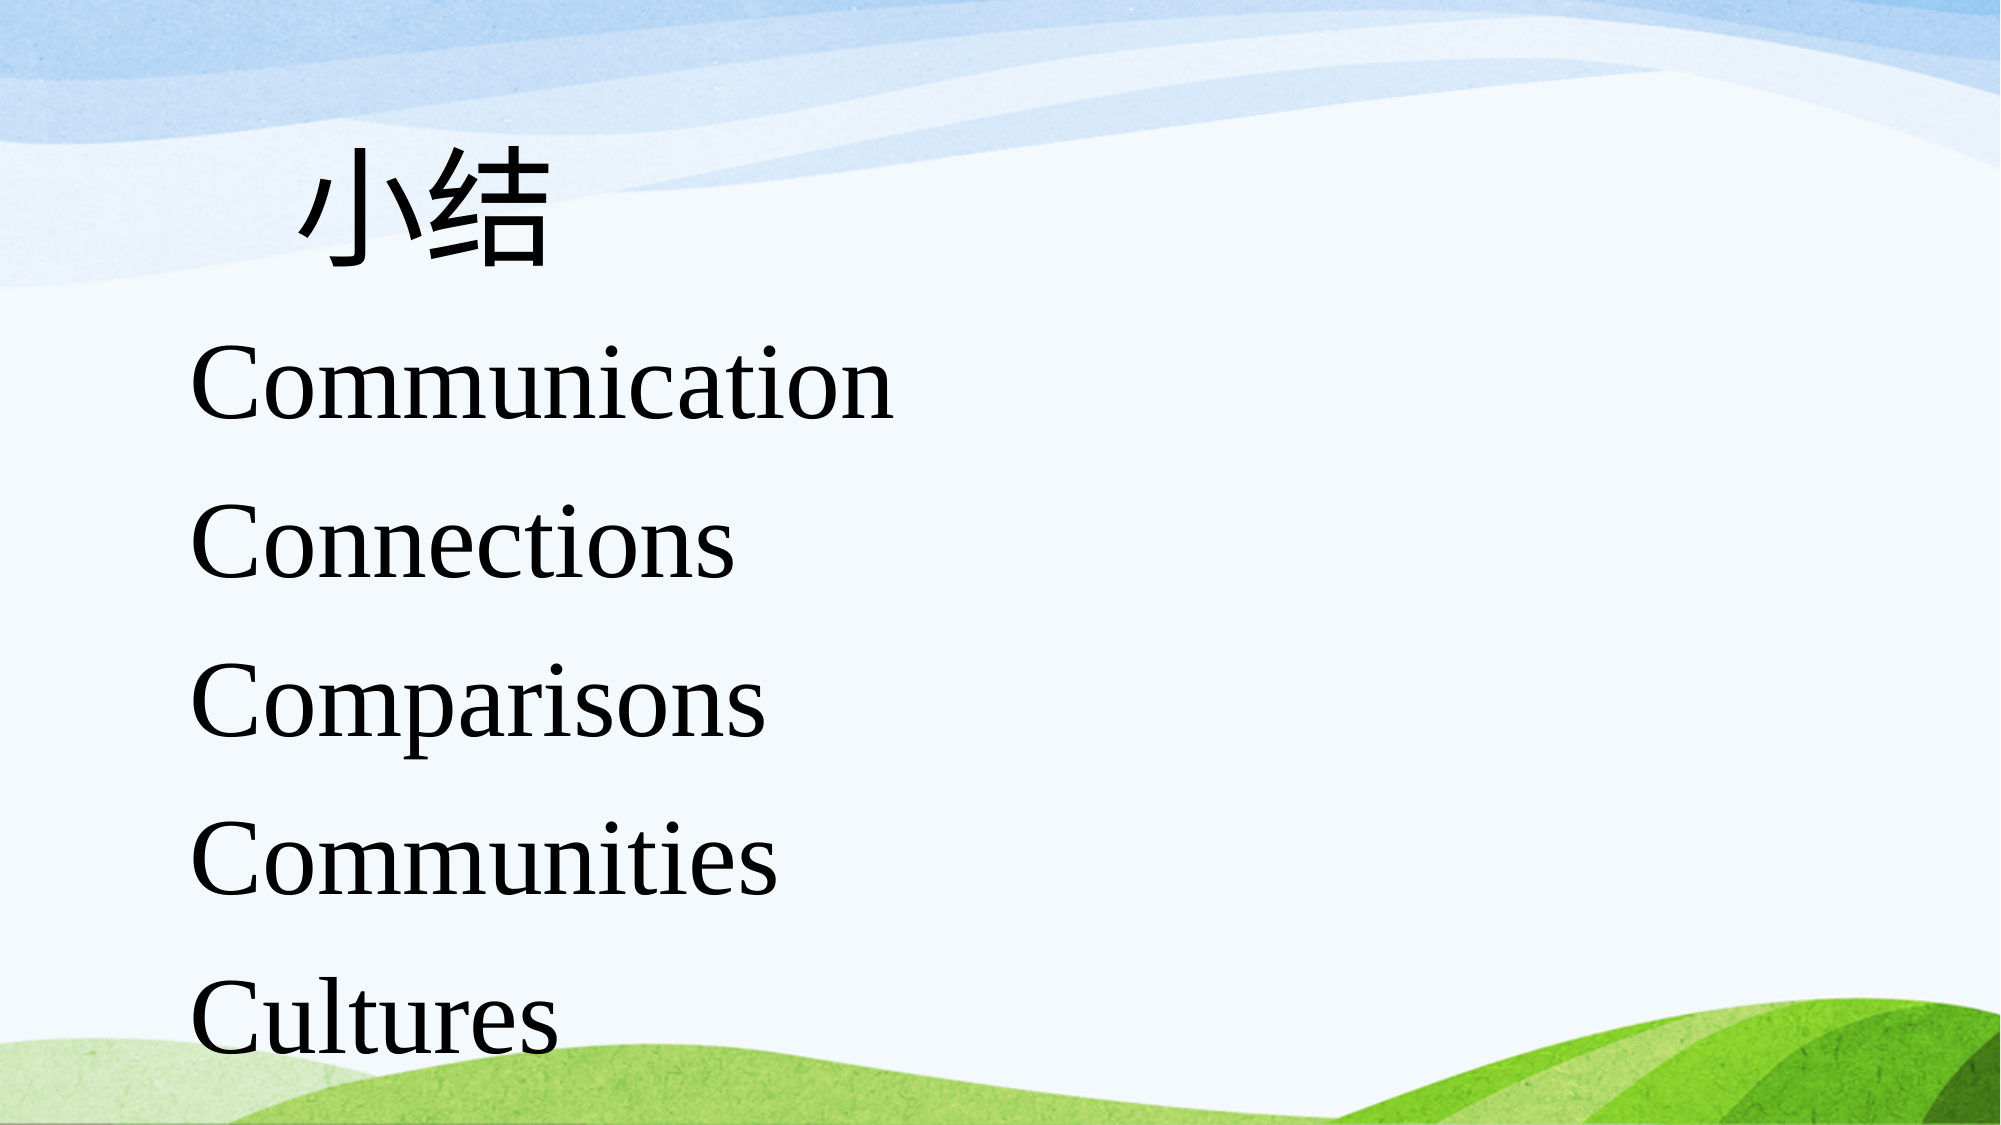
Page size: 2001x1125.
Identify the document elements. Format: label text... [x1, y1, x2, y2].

list 小结 Communication Connections Comparisons Communities Cultures [37, 24, 1911, 1088]
picture [0, 0, 2001, 1125]
